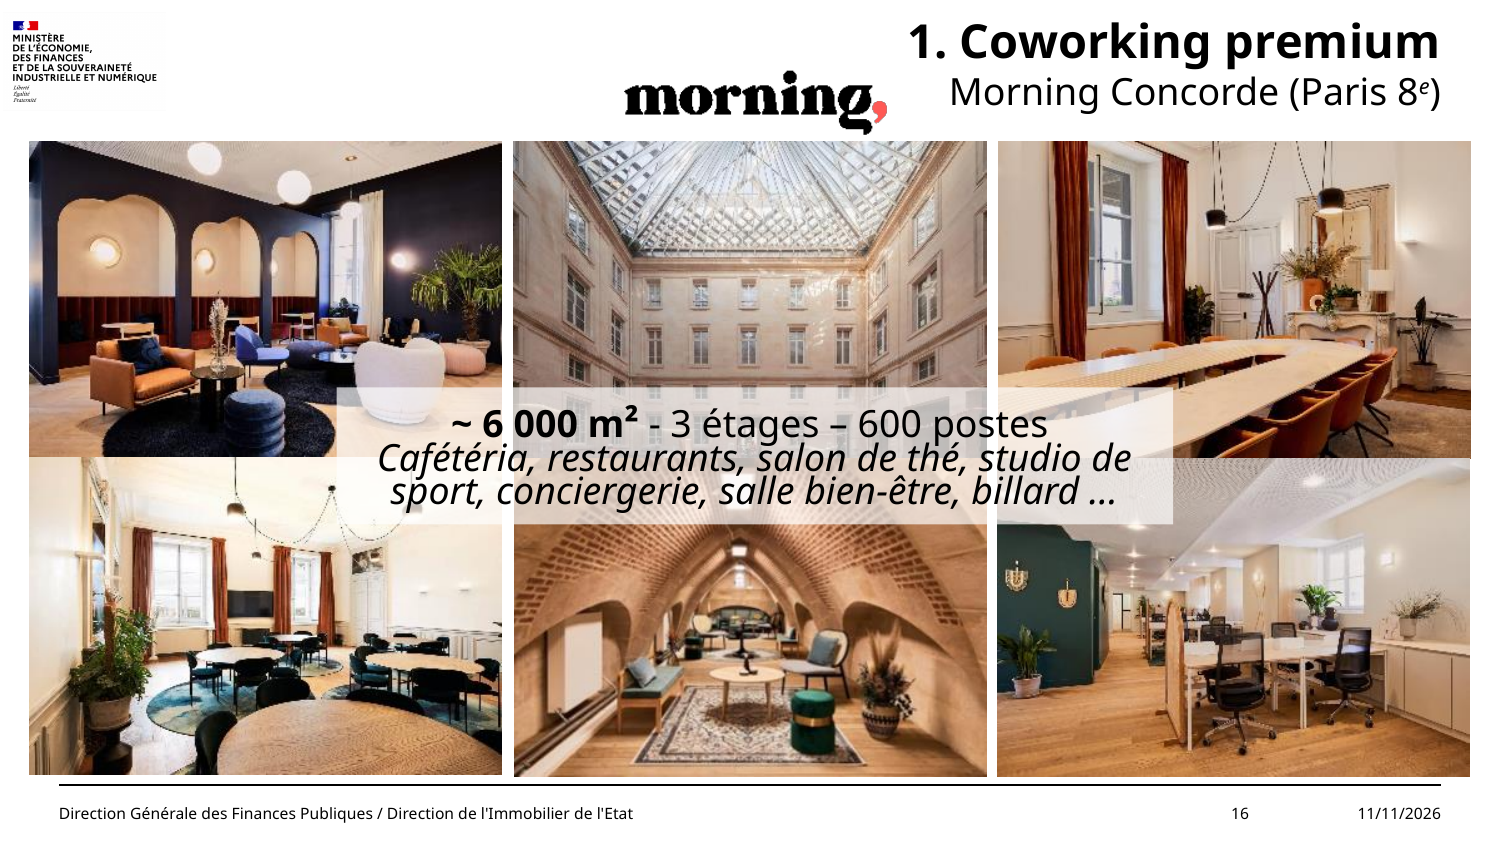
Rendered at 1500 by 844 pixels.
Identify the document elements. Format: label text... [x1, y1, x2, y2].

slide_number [1249, 784, 1441, 844]
footer Direction Générale des Finances Publiques / Direction de l'Immobilier de l'Etat [59, 784, 1027, 844]
list 1. Coworking premium Morning Concorde (Paris 8e) [183, 12, 1441, 131]
picture [997, 141, 1471, 777]
picture [29, 141, 503, 775]
picture [3, 12, 166, 111]
slide_number 16 [1027, 784, 1249, 844]
picture [513, 55, 987, 777]
